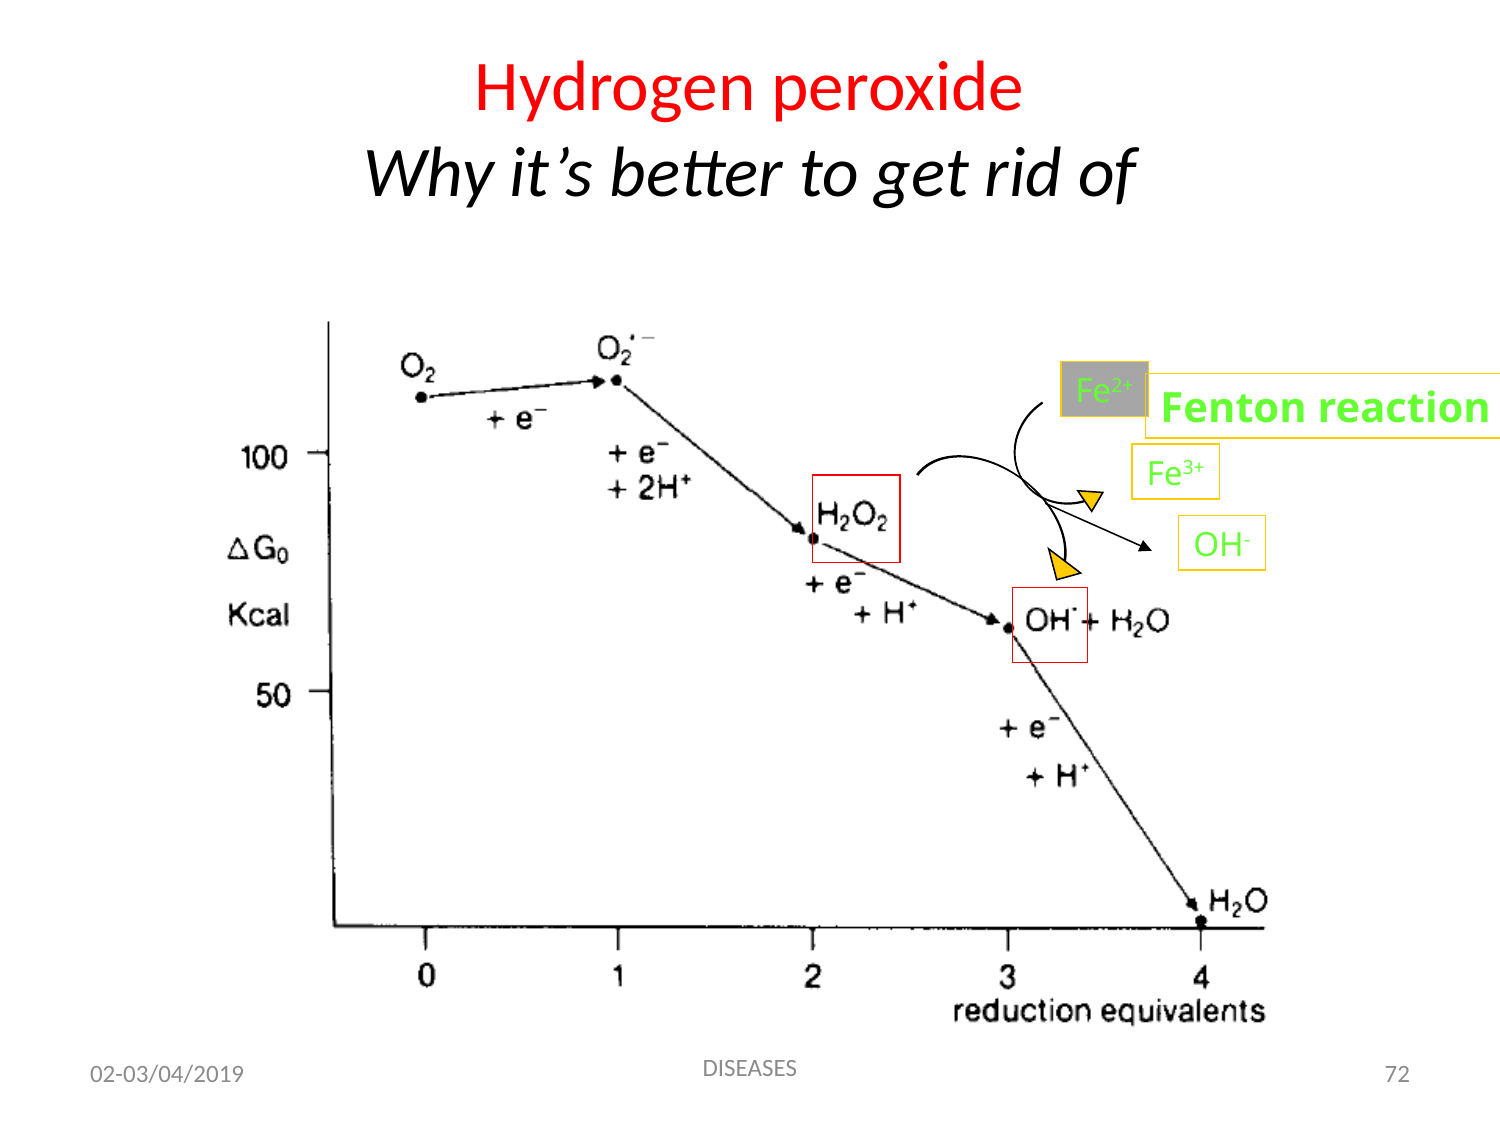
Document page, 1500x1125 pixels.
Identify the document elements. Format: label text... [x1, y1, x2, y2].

text_box Fenton reaction [1295, 373, 1500, 439]
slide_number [75, 1042, 425, 1103]
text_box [915, 408, 1152, 551]
slide_number 71 [1074, 1042, 1425, 1103]
title Hydrogen peroxide Why it’s better to get rid of [112, 31, 1388, 219]
picture [206, 231, 1292, 1061]
footer 991SV-BIOCHEMISTRY OF AGE RELATED DISEASES [512, 1069, 988, 1103]
